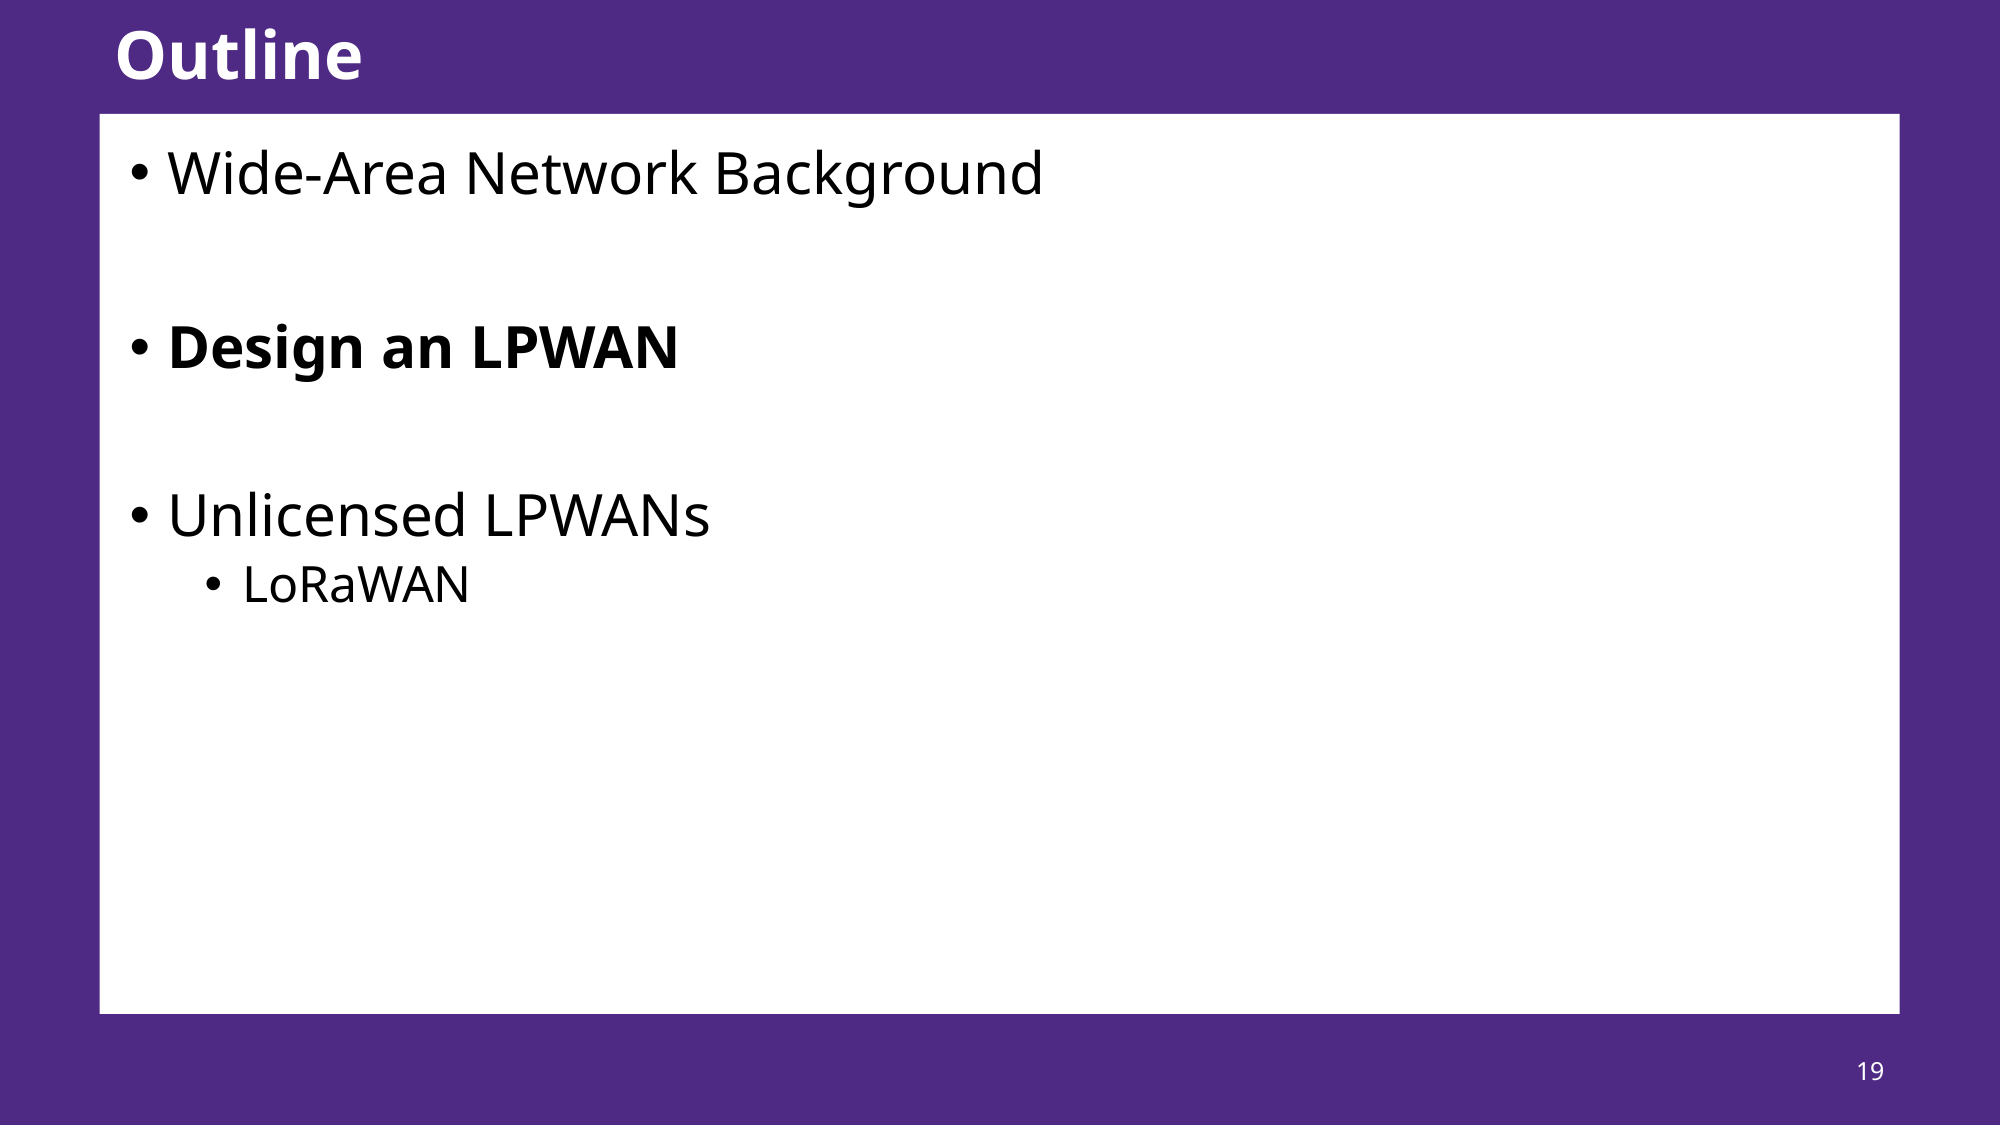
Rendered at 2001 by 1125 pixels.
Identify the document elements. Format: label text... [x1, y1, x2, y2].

title Outline [99, 1, 1900, 114]
list Wide-Area Network Background Design an LPWAN Unlicensed LPWANs LoRaWAN [99, 114, 1900, 1014]
slide_number 19 [1749, 1042, 1900, 1103]
